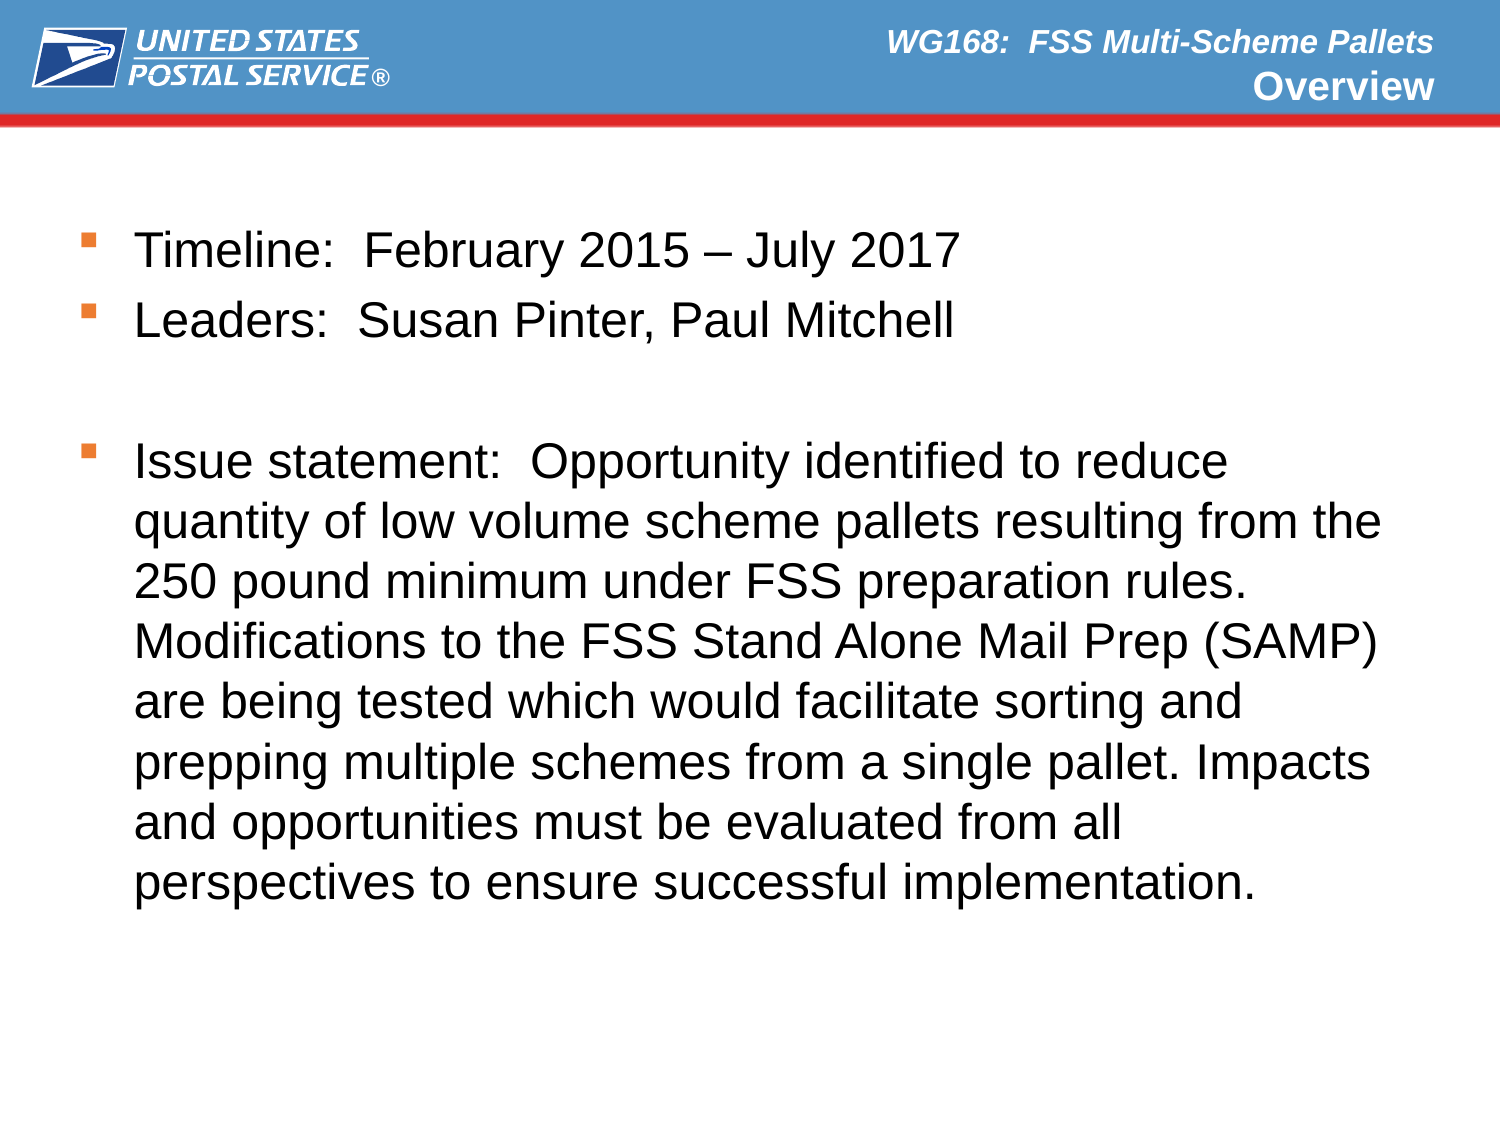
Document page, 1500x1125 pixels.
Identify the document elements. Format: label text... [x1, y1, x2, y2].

title WG168: FSS Multi-Scheme Pallets Overview [474, 12, 1450, 100]
list Timeline: February 2015 – July 2017 Leaders: Susan Pinter, Paul Mitchell Issue statement: Opportunity identified to reduce quantity of low volume scheme pallets resulting from the 250 pound minimum under FSS preparation rules. Modifications to the FSS Stand Alone Mail Prep (SAMP) are being tested which would facilitate sorting and prepping multiple schemes from a single pallet. Impacts and opportunities must be evaluated from all perspectives to ensure successful implementation. [62, 209, 1412, 1025]
picture [0, 0, 1500, 1125]
